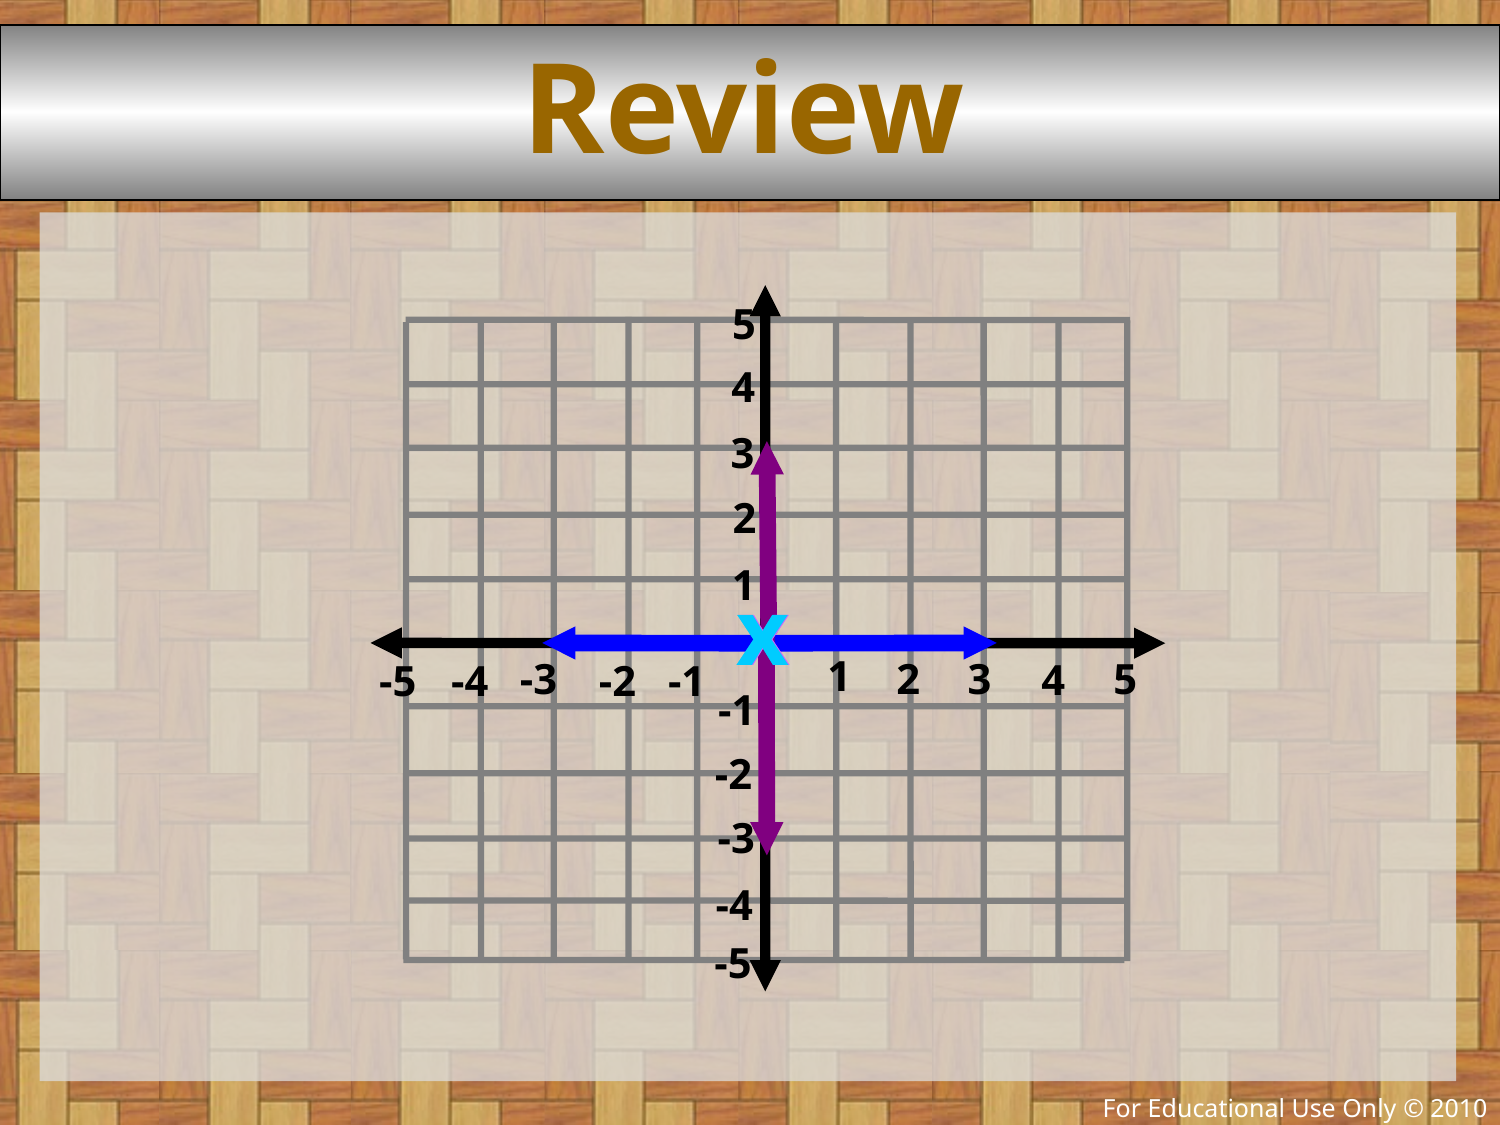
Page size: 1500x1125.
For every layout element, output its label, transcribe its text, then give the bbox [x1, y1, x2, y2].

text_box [351, 285, 1166, 992]
picture [0, 0, 1500, 24]
title Review [0, 9, 1488, 198]
picture [0, 201, 1500, 1125]
